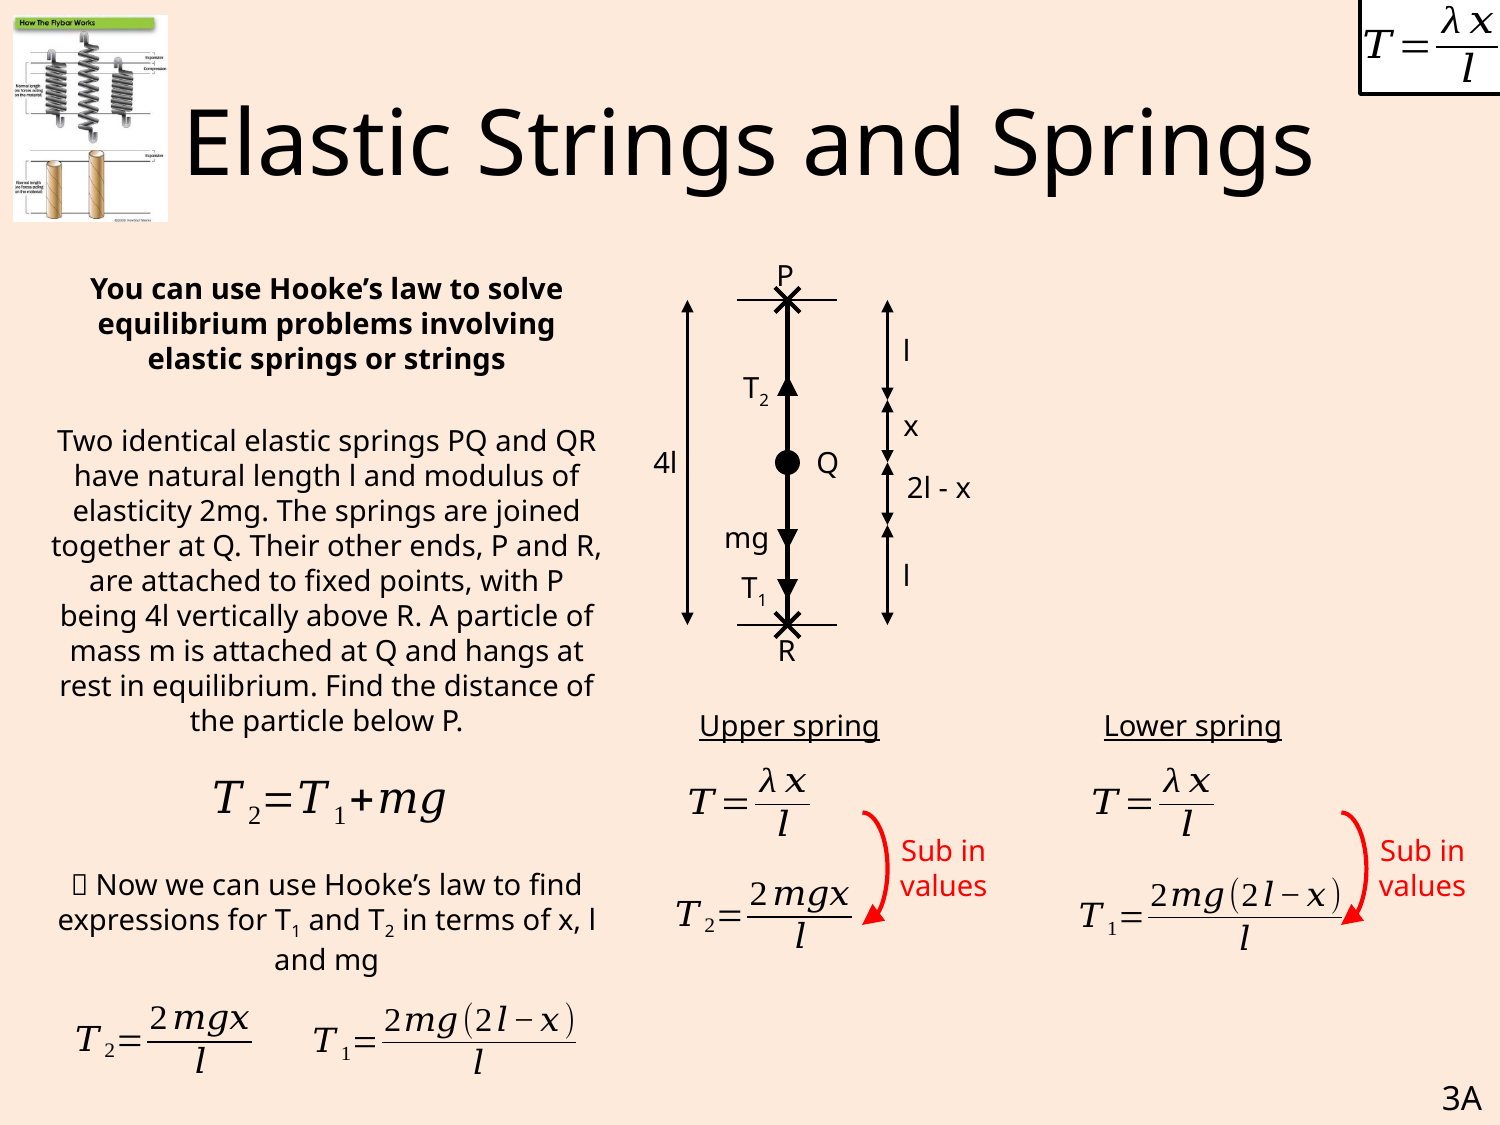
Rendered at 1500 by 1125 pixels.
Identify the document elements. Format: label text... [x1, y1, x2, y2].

text_box [1340, 910, 1364, 925]
text_box Q [801, 437, 855, 488]
text_box [801, 626, 811, 635]
text_box [862, 910, 885, 925]
text_box [1341, 811, 1358, 824]
title Elastic Strings and Springs [75, 45, 1425, 233]
text_box Sub in values [1341, 824, 1500, 910]
text_box T2 [728, 362, 783, 417]
text_box P [761, 249, 809, 299]
text_box T1 [726, 563, 782, 617]
text_box l [891, 324, 926, 375]
text_box [774, 287, 801, 313]
text_box 3A [1427, 1069, 1498, 1125]
text_box x [891, 399, 934, 450]
text_box [774, 612, 801, 638]
text_box Upper spring [684, 699, 895, 750]
text_box mg [709, 512, 781, 563]
text_box [772, 449, 782, 476]
picture [13, 15, 168, 222]
text_box [862, 811, 879, 824]
text_box [792, 448, 803, 477]
text_box l [891, 549, 926, 600]
text_box [783, 447, 787, 478]
text_box R [762, 634, 811, 675]
text_box Lower spring [1088, 699, 1298, 750]
text_box Sub in values [862, 824, 1025, 910]
list You can use Hooke’s law to solve equilibrium problems involving elastic springs or strings Two identical elastic springs PQ and QR have natural length l and modulus of elasticity 2mg. The springs are joined together at Q. Their other ends, P and R, are attached to fixed points, with P being 4l vertically above R. A particle of mass m is attached at Q and hangs at rest in equilibrium. Find the distance of the particle below P.  Now we can use Hooke’s law to find expressions for T1 and T2 in terms of x, l and mg [35, 262, 618, 1100]
text_box 2l - x [892, 462, 987, 513]
text_box 4l [638, 437, 683, 488]
